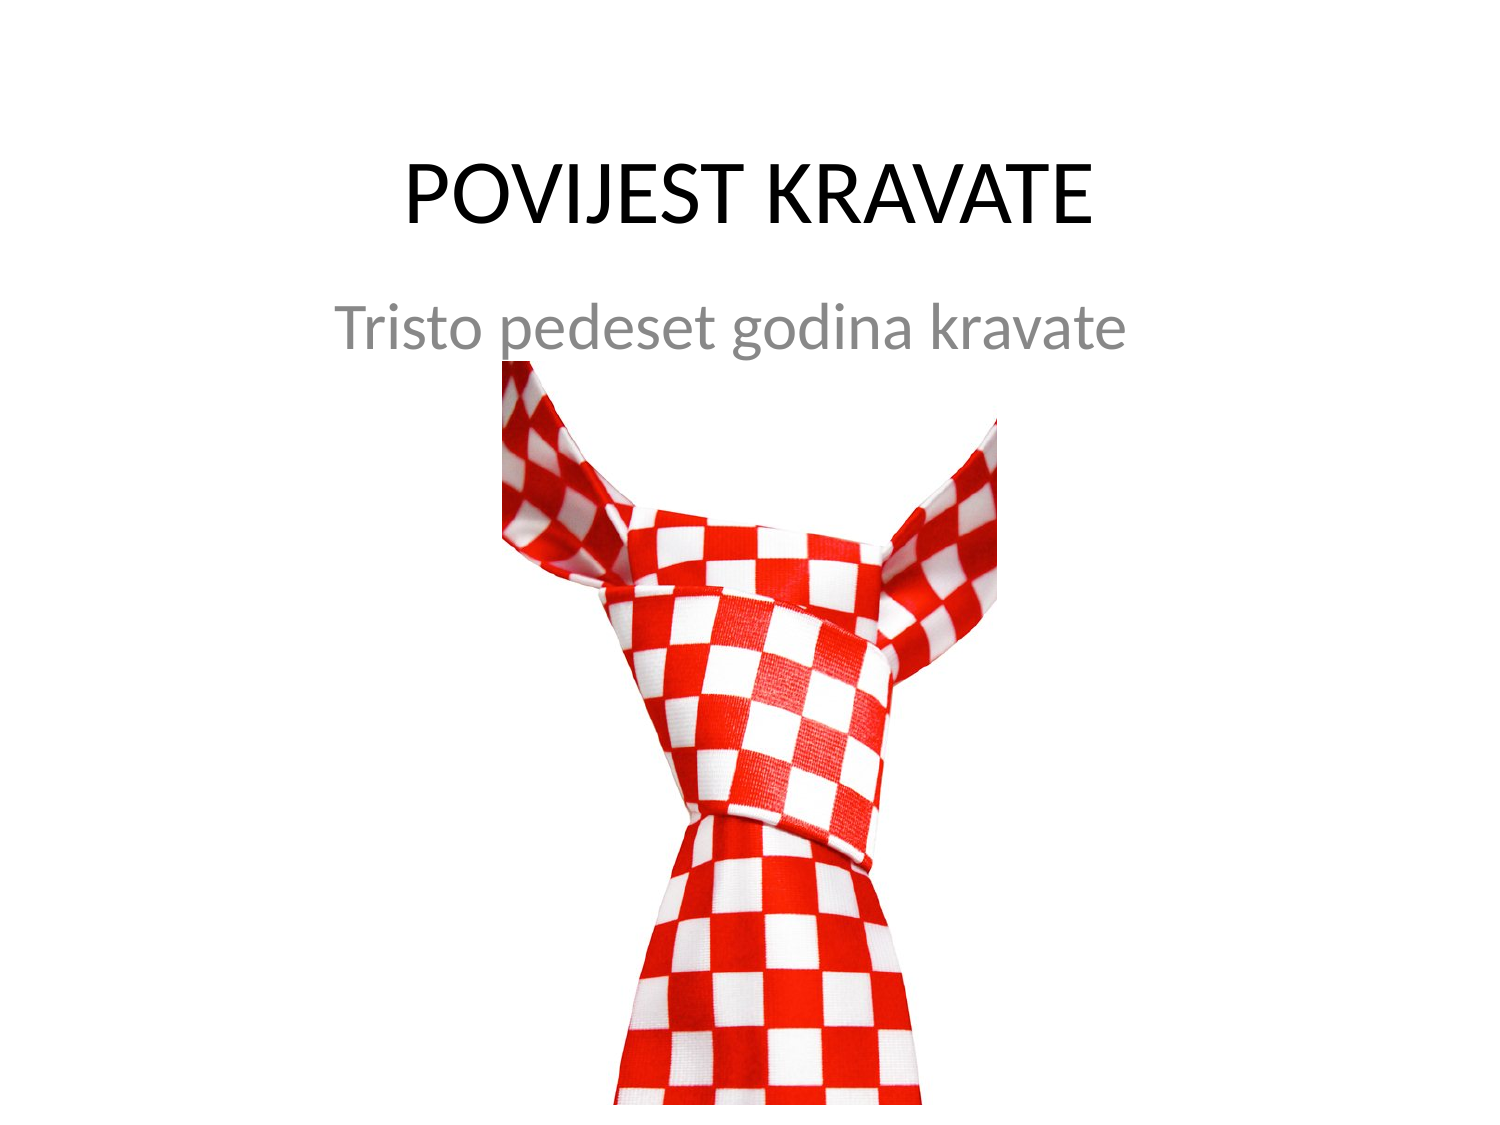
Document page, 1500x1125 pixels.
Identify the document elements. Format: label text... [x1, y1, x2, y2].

picture [502, 361, 998, 1105]
title POVIJEST KRAVATE [112, 66, 1388, 308]
subtitle Tristo pedeset godina kravate [206, 275, 1257, 409]
